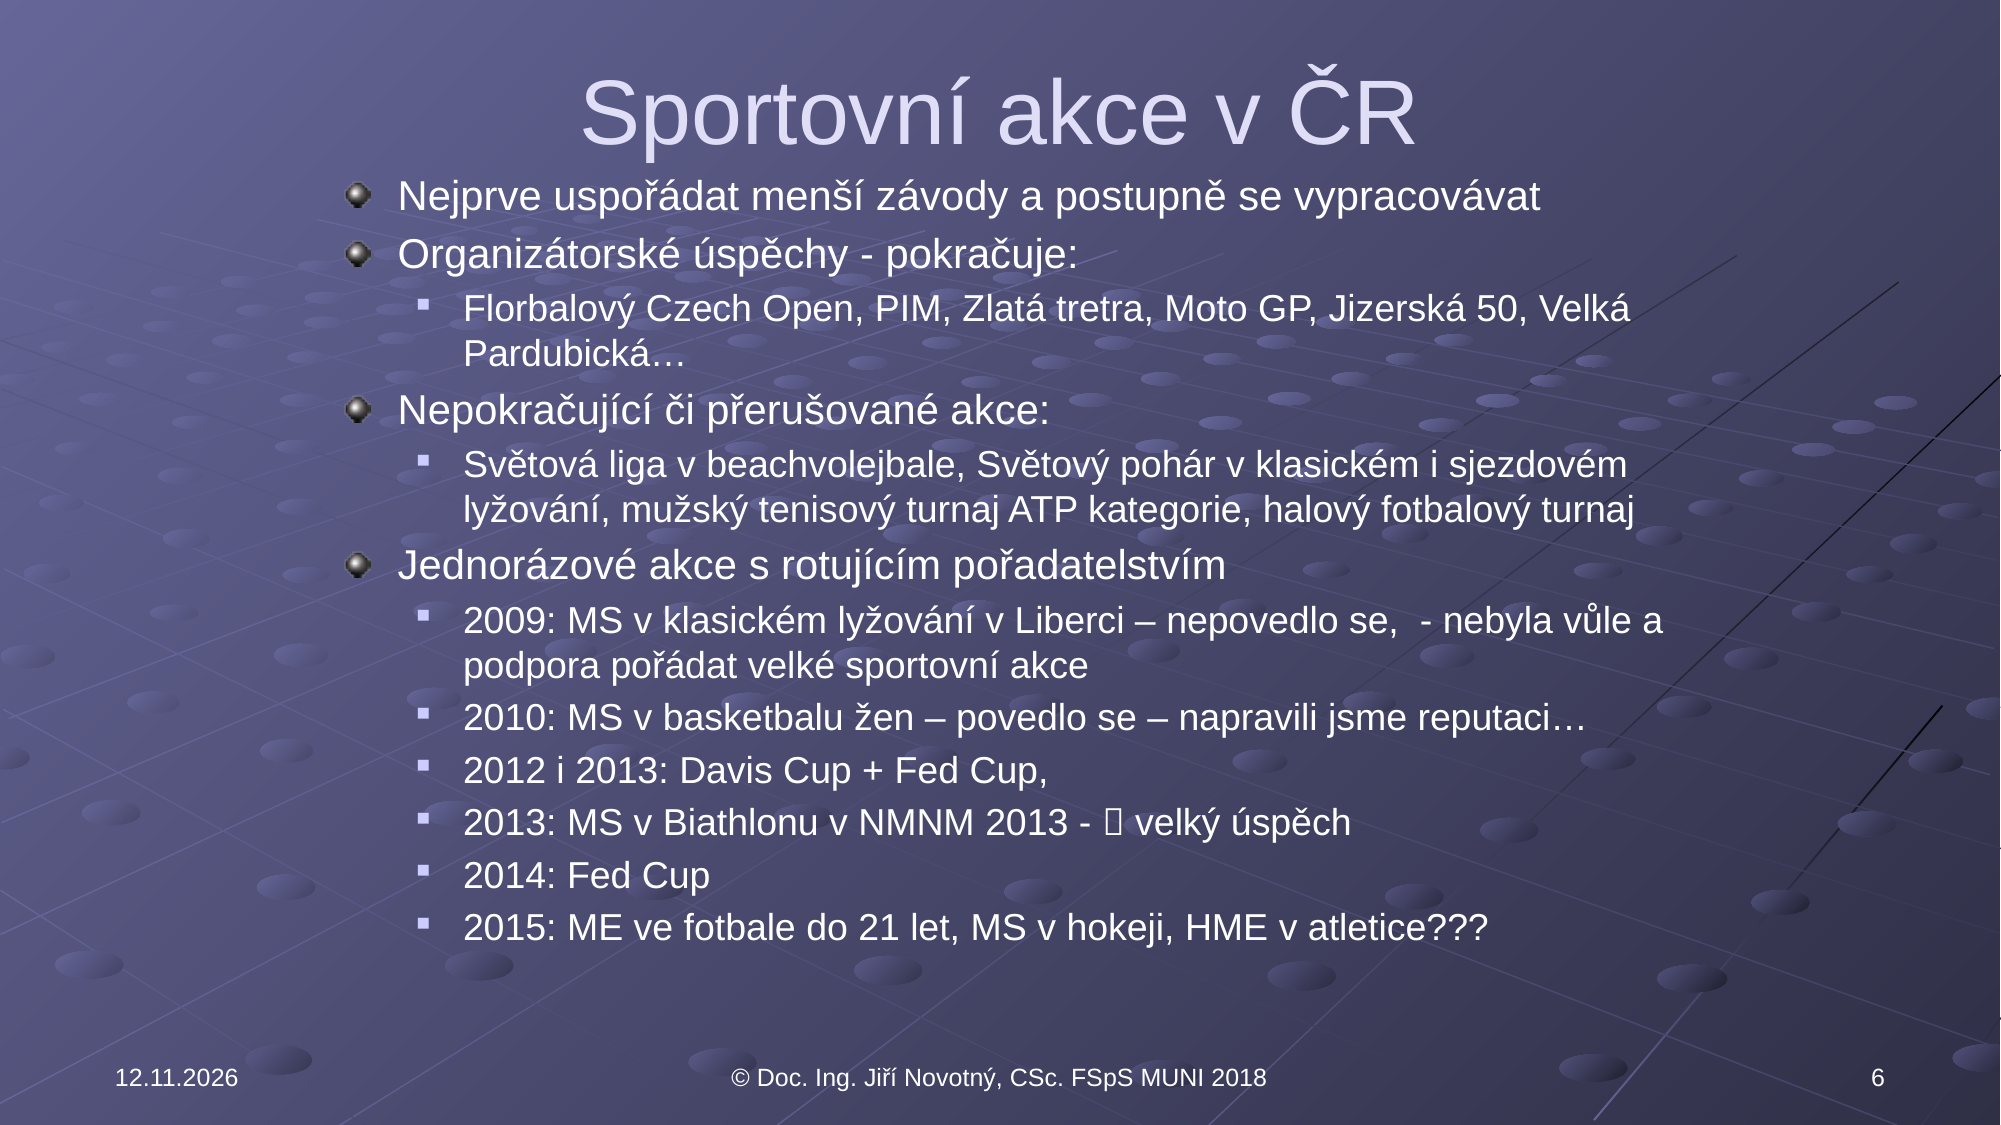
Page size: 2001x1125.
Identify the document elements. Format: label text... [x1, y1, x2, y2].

footer © Doc. Ing. Jiří Novotný, CSc. FSpS MUNI 2018 [683, 1023, 1317, 1100]
title Sportovní akce v ČR [249, 30, 1751, 185]
picture [341, 237, 371, 267]
list Nejprve uspořádat menší závody a postupně se vypracovávat Organizátorské úspěchy - pokračuje: Florbalový Czech Open, PIM, Zlatá tretra, Moto GP, Jizerská 50, Velká Pardubická… Nepokračující či přerušované akce: Světová liga v beachvolejbale, Světový pohár v klasickém i sjezdovém lyžování, mužský tenisový turnaj ATP kategorie, halový fotbalový turnaj Jednorázové akce s rotujícím pořadatelstvím 2009: MS v klasickém lyžování v Liberci – nepovedlo se, - nebyla vůle a podpora pořádat velké sportovní akce 2010: MS v basketbalu žen – povedlo se – napravili jsme reputaci… 2012 i 2013: Davis Cup + Fed Cup, 2013: MS v Biathlonu v NMNM 2013 -  velký úspěch 2014: Fed Cup 2015: ME ve fotbale do 21 let, MS v hokeji, HME v atletice??? [326, 160, 1721, 1083]
picture [341, 548, 371, 578]
picture [341, 178, 371, 208]
slide_number 6 [1433, 1023, 1901, 1100]
picture [341, 392, 371, 423]
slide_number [99, 1023, 567, 1100]
